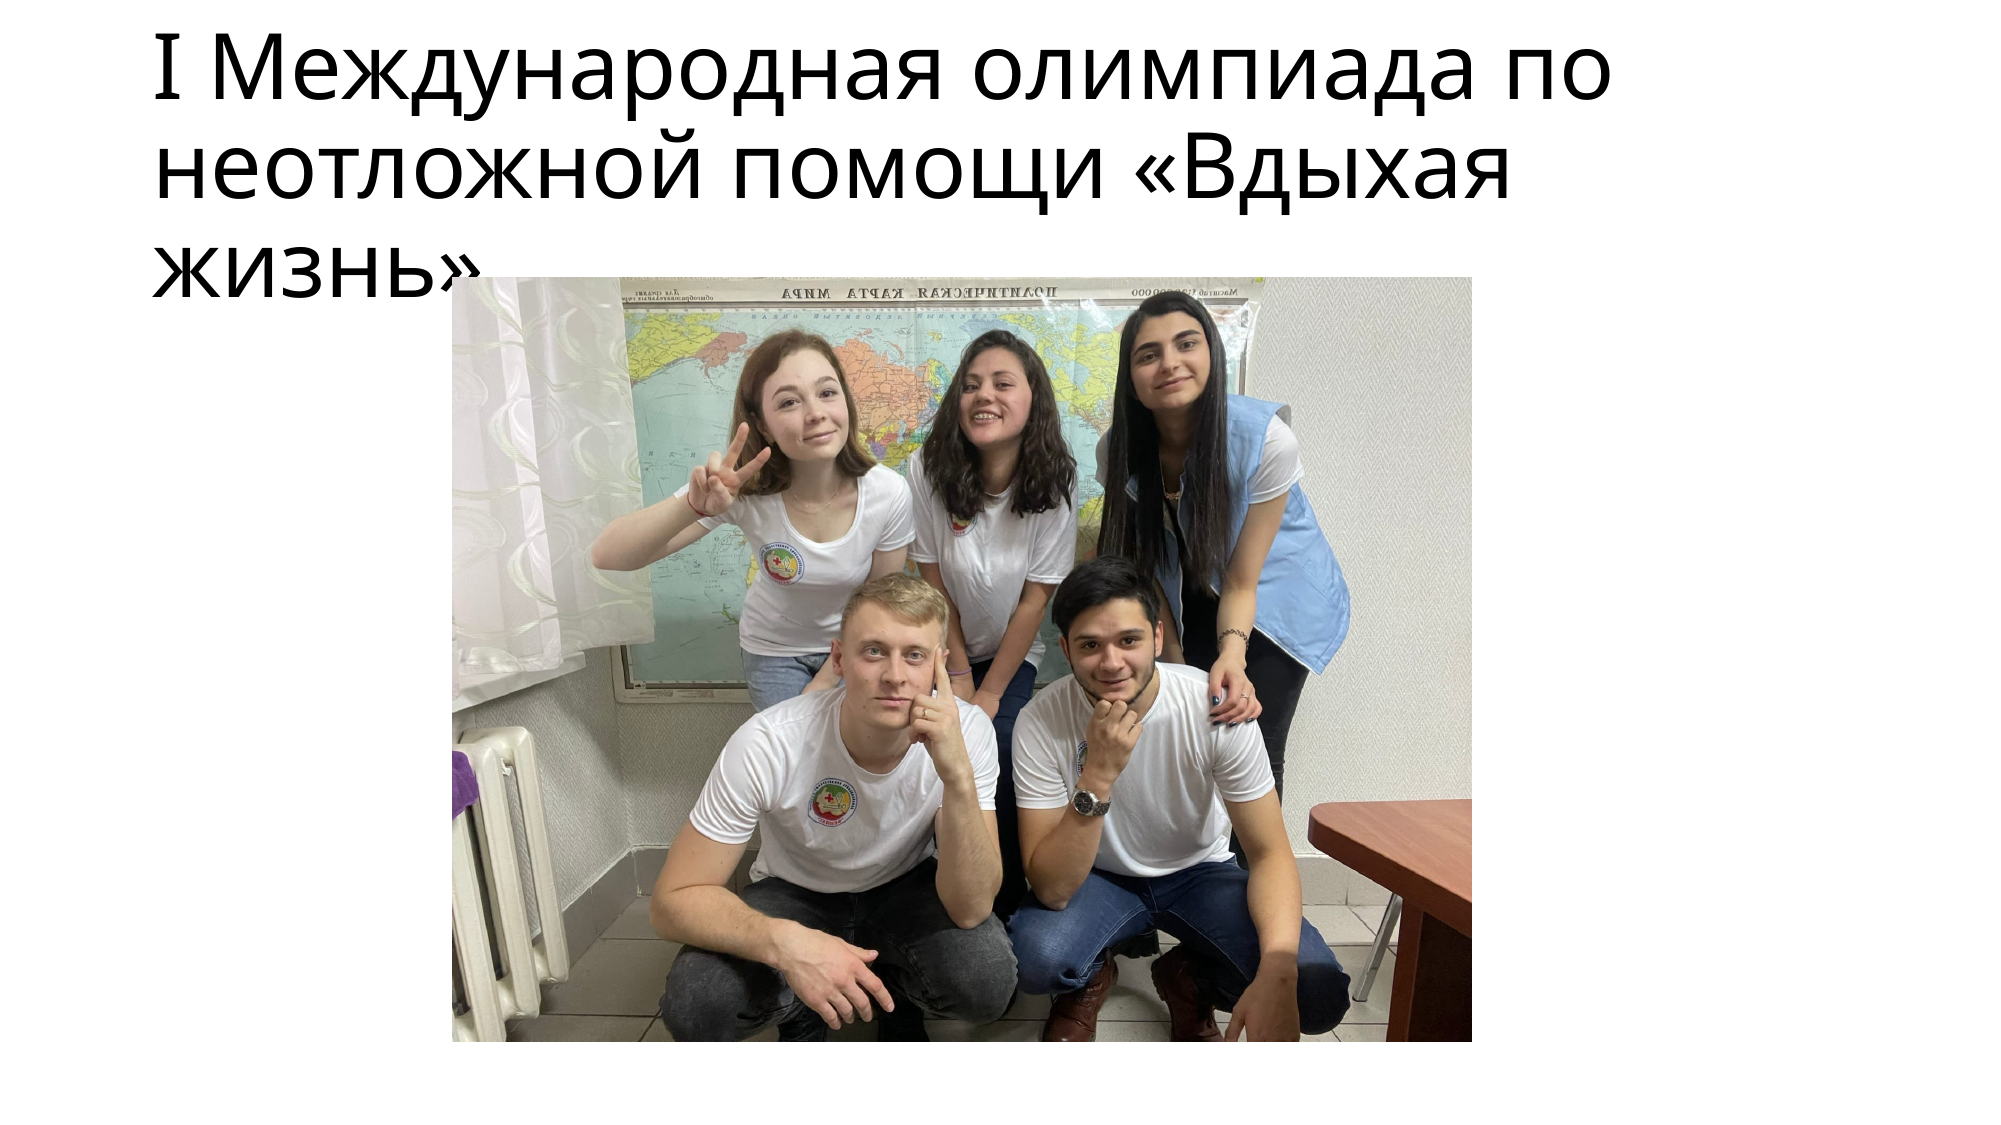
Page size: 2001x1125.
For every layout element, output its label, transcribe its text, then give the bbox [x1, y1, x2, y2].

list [452, 277, 1472, 1042]
title I Международная олимпиада по неотложной помощи «Вдыхая жизнь» [137, 59, 1863, 278]
